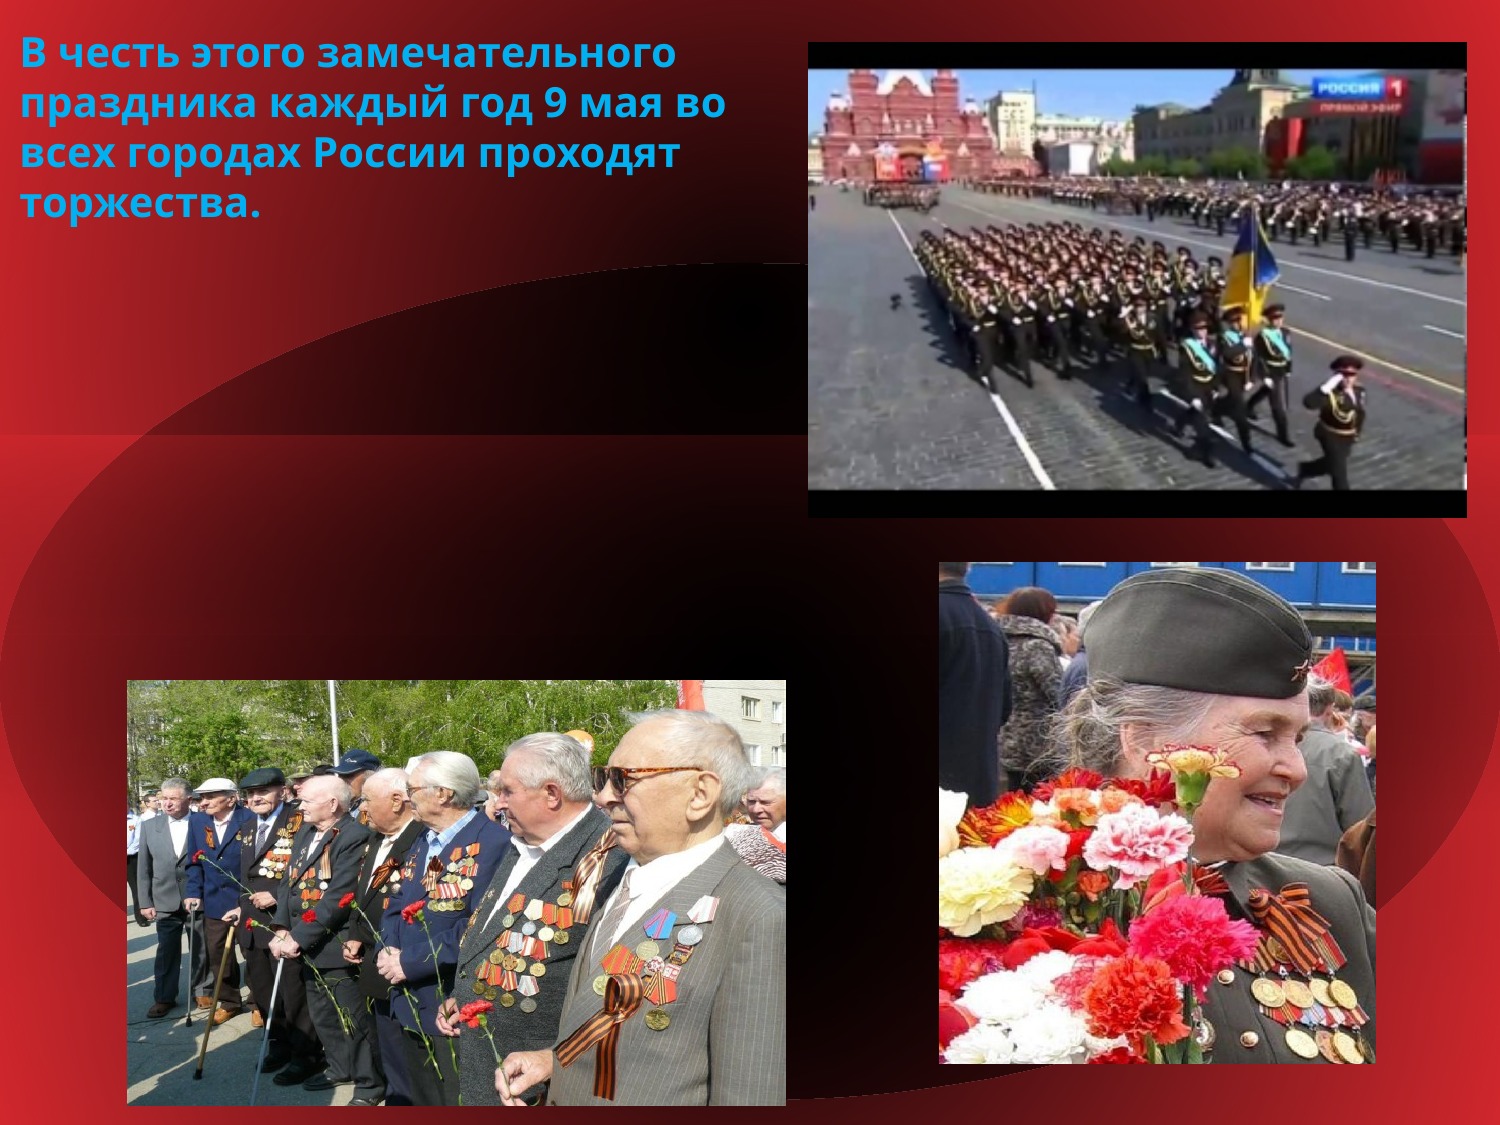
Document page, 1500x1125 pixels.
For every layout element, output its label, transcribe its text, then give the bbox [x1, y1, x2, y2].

picture [127, 680, 786, 1107]
picture [808, 42, 1467, 519]
list В честь этого замечательного праздника каждый год 9 мая во всех городах России проходят торжества. [4, 0, 809, 752]
picture [938, 562, 1377, 1065]
